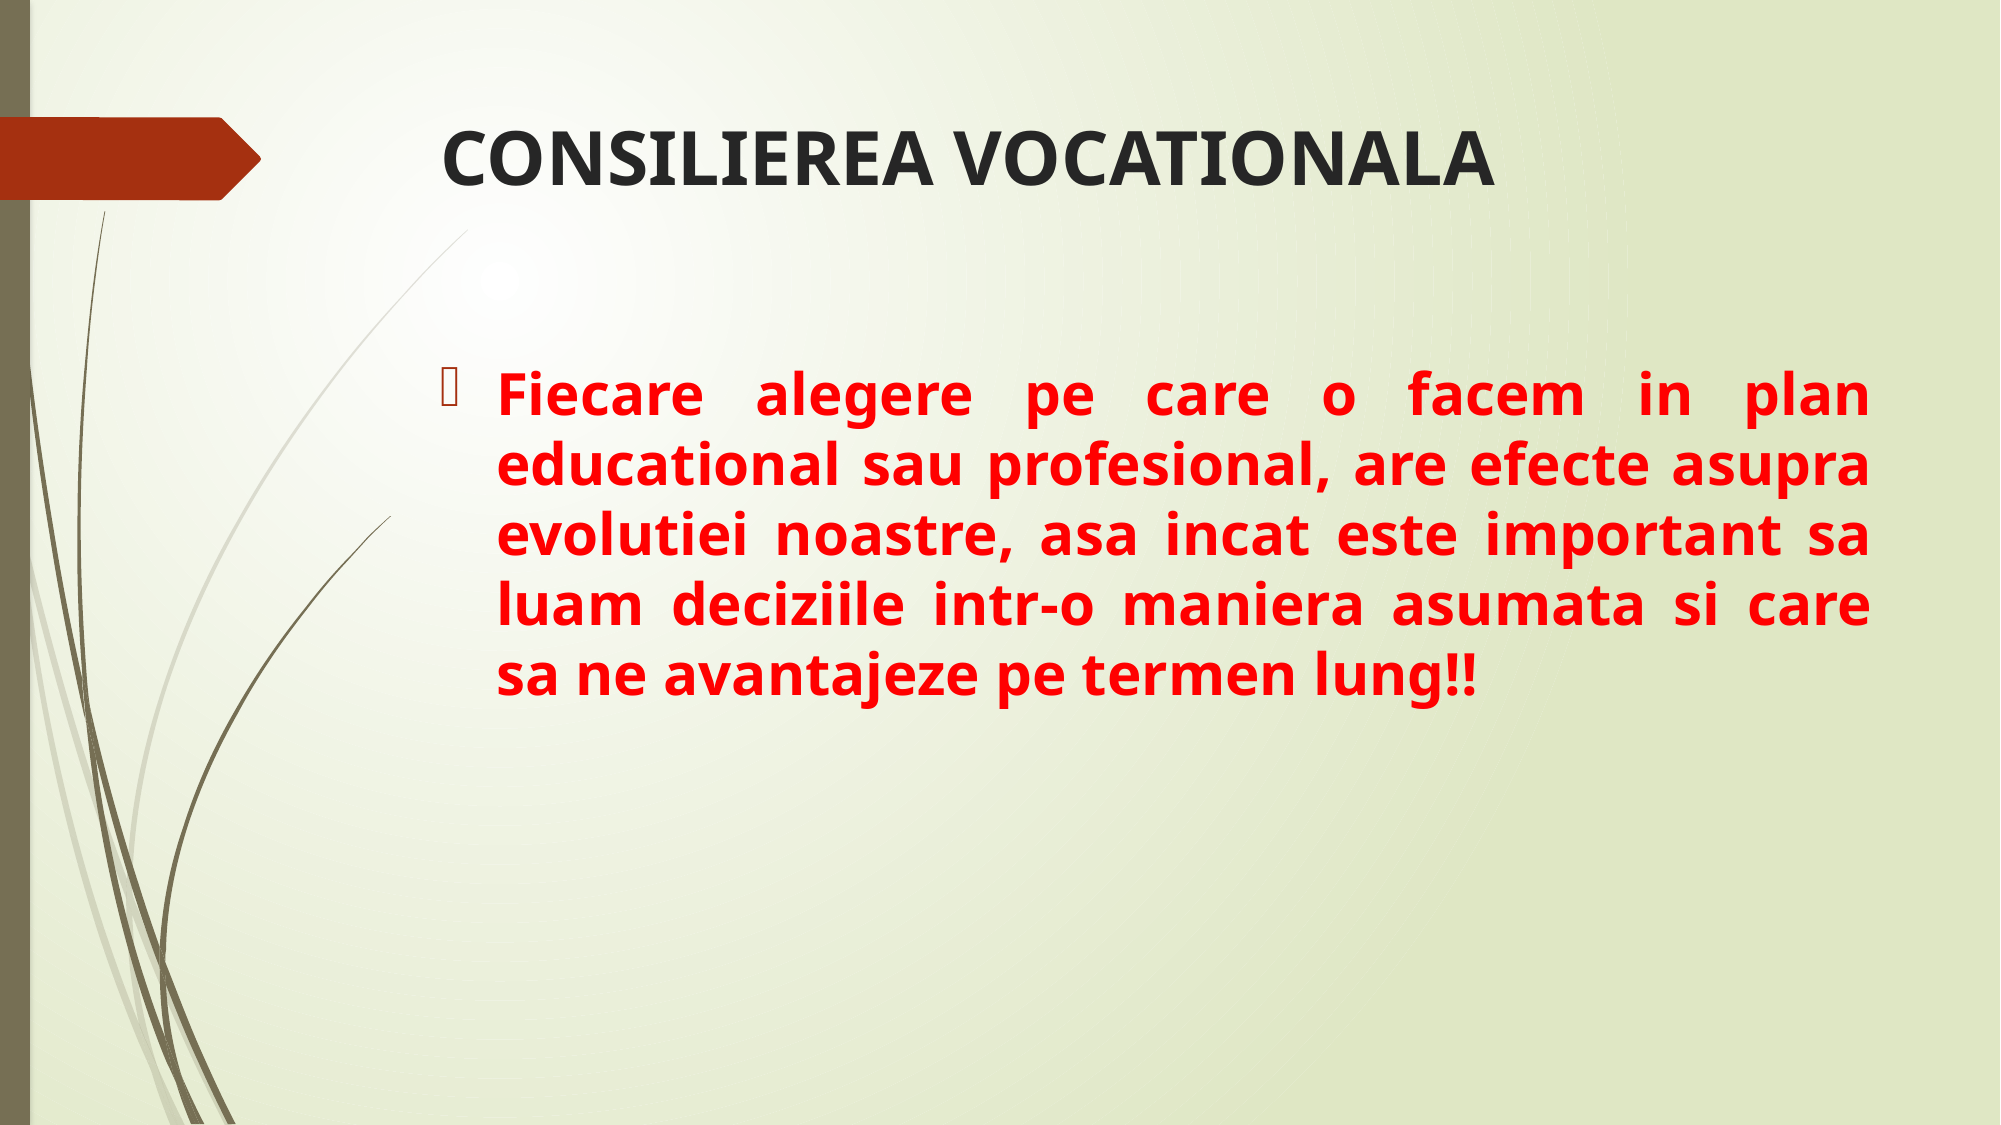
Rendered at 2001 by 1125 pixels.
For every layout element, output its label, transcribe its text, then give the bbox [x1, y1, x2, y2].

list Fiecare alegere pe care o facem in plan educational sau profesional, are efecte asupra evolutiei noastre, asa incat este important sa luam deciziile intr-o maniera asumata si care sa ne avantajeze pe termen lung!! [424, 350, 1888, 970]
title CONSILIEREA VOCATIONALA [425, 102, 1888, 313]
